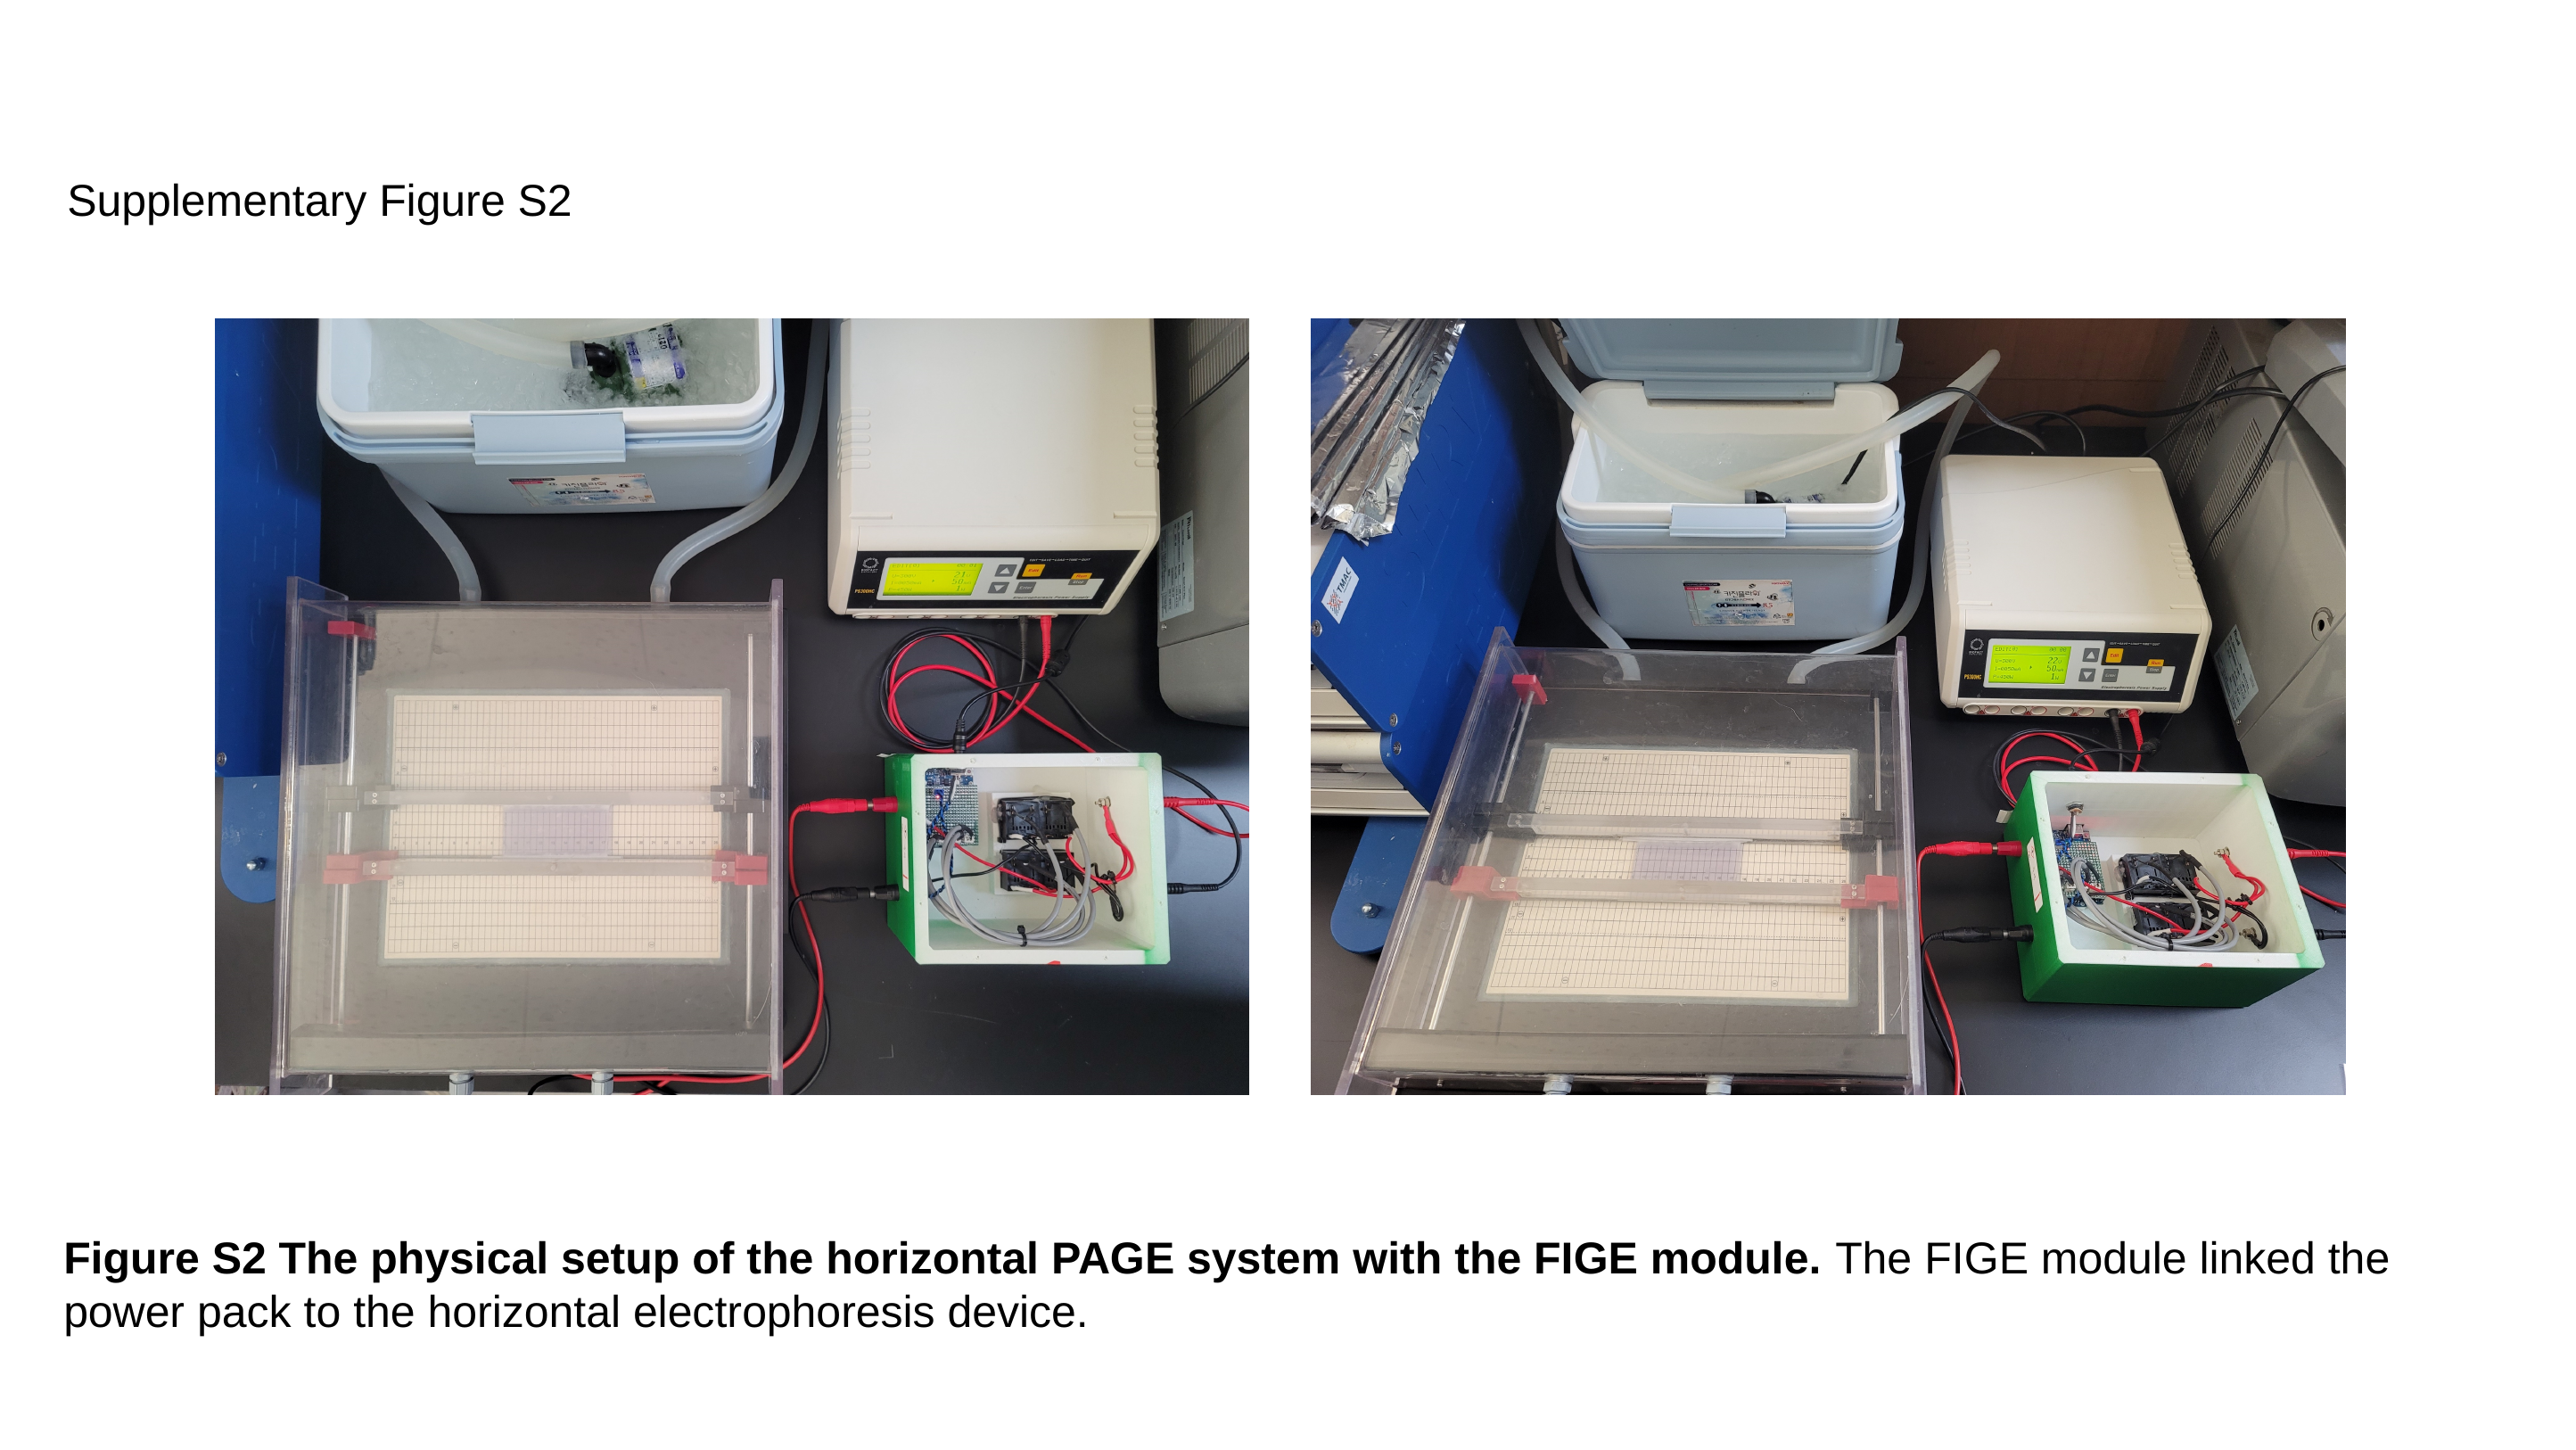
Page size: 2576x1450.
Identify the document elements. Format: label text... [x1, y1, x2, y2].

text_box Supplementary Figure S2 [53, 165, 586, 233]
text_box Figure S2 The physical setup of the horizontal PAGE system with the FIGE module. The FIGE module linked the power pack to the horizontal electrophoresis device. [50, 1222, 2526, 1343]
picture [1311, 318, 2346, 1095]
picture [215, 318, 1249, 1095]
